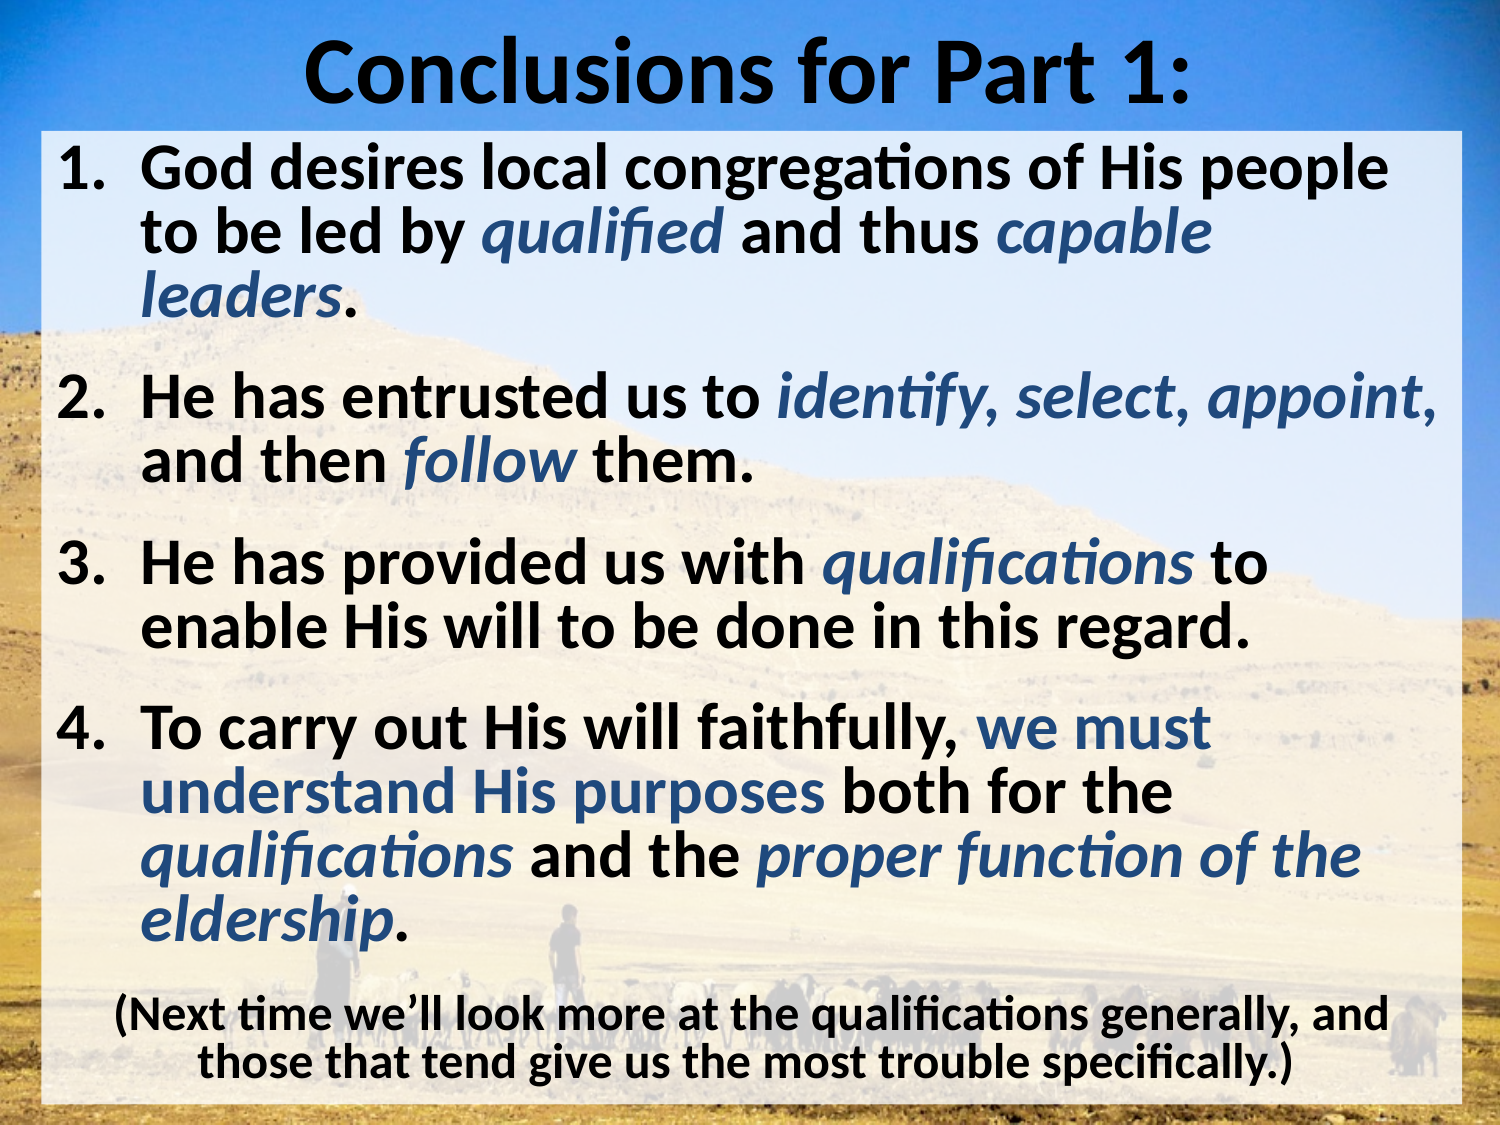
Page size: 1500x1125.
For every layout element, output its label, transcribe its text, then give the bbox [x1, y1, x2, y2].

title Conclusions for Part 1: [0, 0, 1500, 131]
picture [0, 131, 1500, 1125]
list God desires local congregations of His people to be led by qualified and thus capable leaders. He has entrusted us to identify, select, appoint, and then follow them. He has provided us with qualifications to enable His will to be done in this regard. To carry out His will faithfully, we must understand His purposes both for the qualifications and the proper function of the eldership. (Next time we’ll look more at the qualifications generally, and those that tend give us the most trouble specifically.) [41, 130, 1463, 1105]
